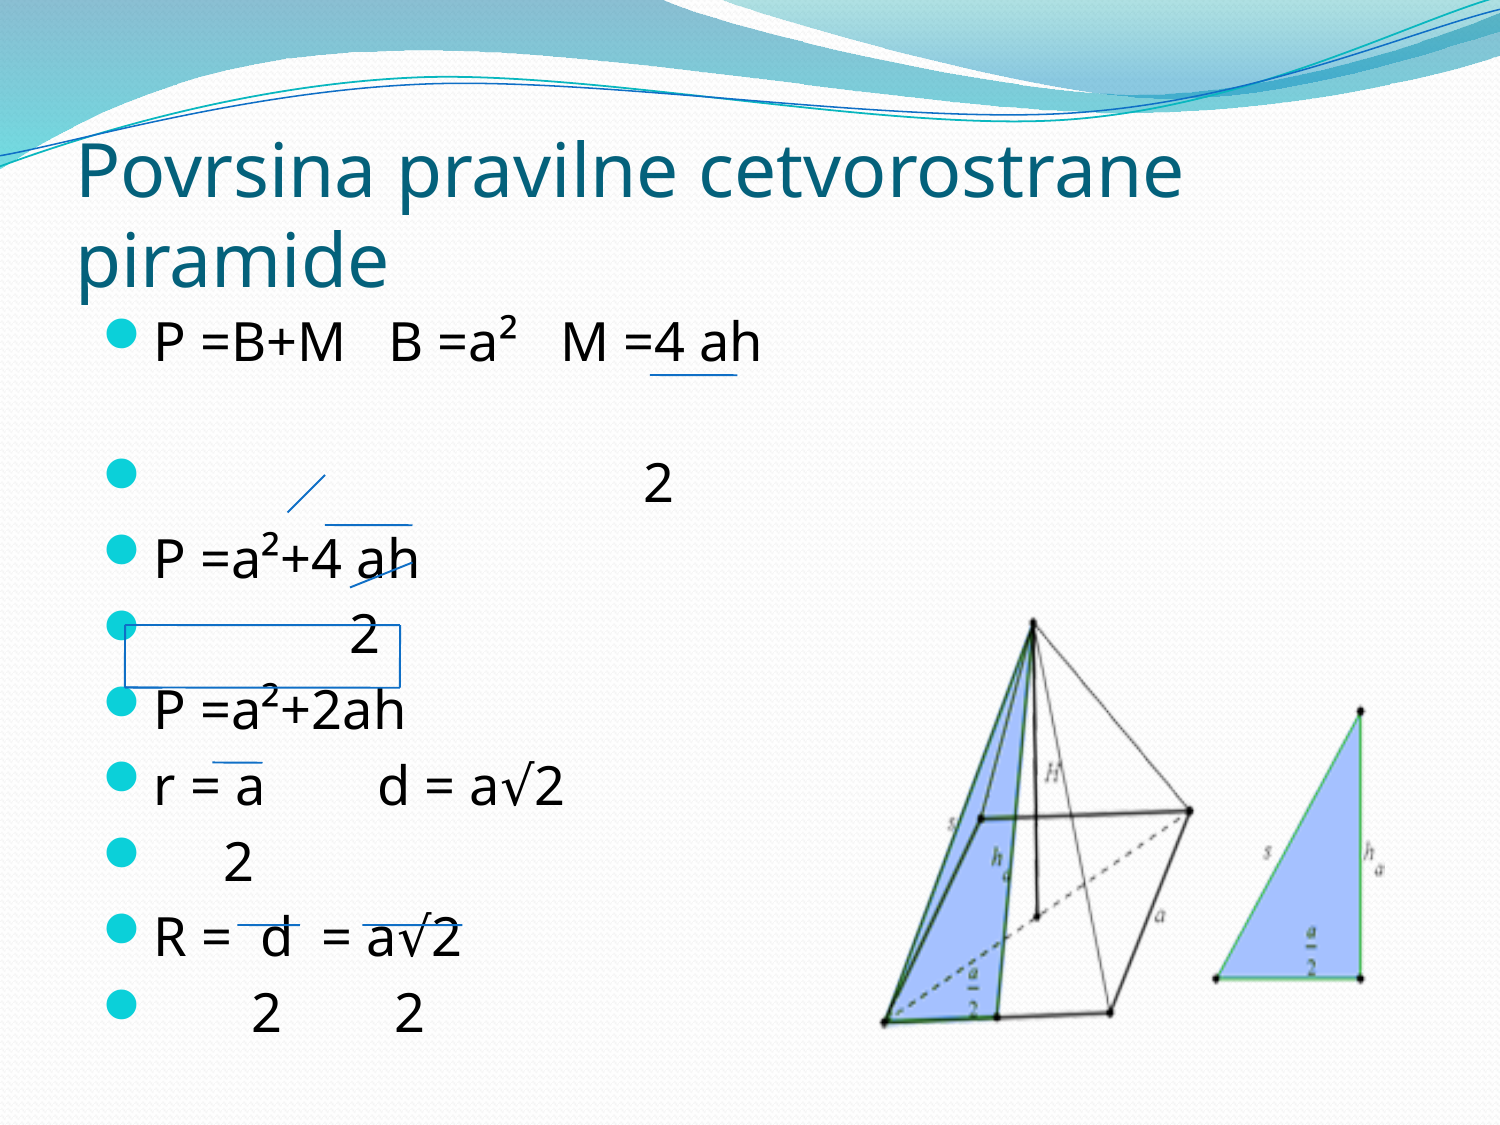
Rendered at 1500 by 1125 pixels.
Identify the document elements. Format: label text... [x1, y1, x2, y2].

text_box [287, 474, 326, 513]
title Povrsina pravilne cetvorostrane piramide [75, 115, 1425, 303]
picture [874, 611, 1385, 1039]
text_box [349, 562, 413, 588]
list P =B+M B =a² M =4 ah 2 P =a²+4 ah 2 P =a²+2ah r = a d = a√2 2 R = d = a√2 2 2 [87, 299, 1438, 1020]
